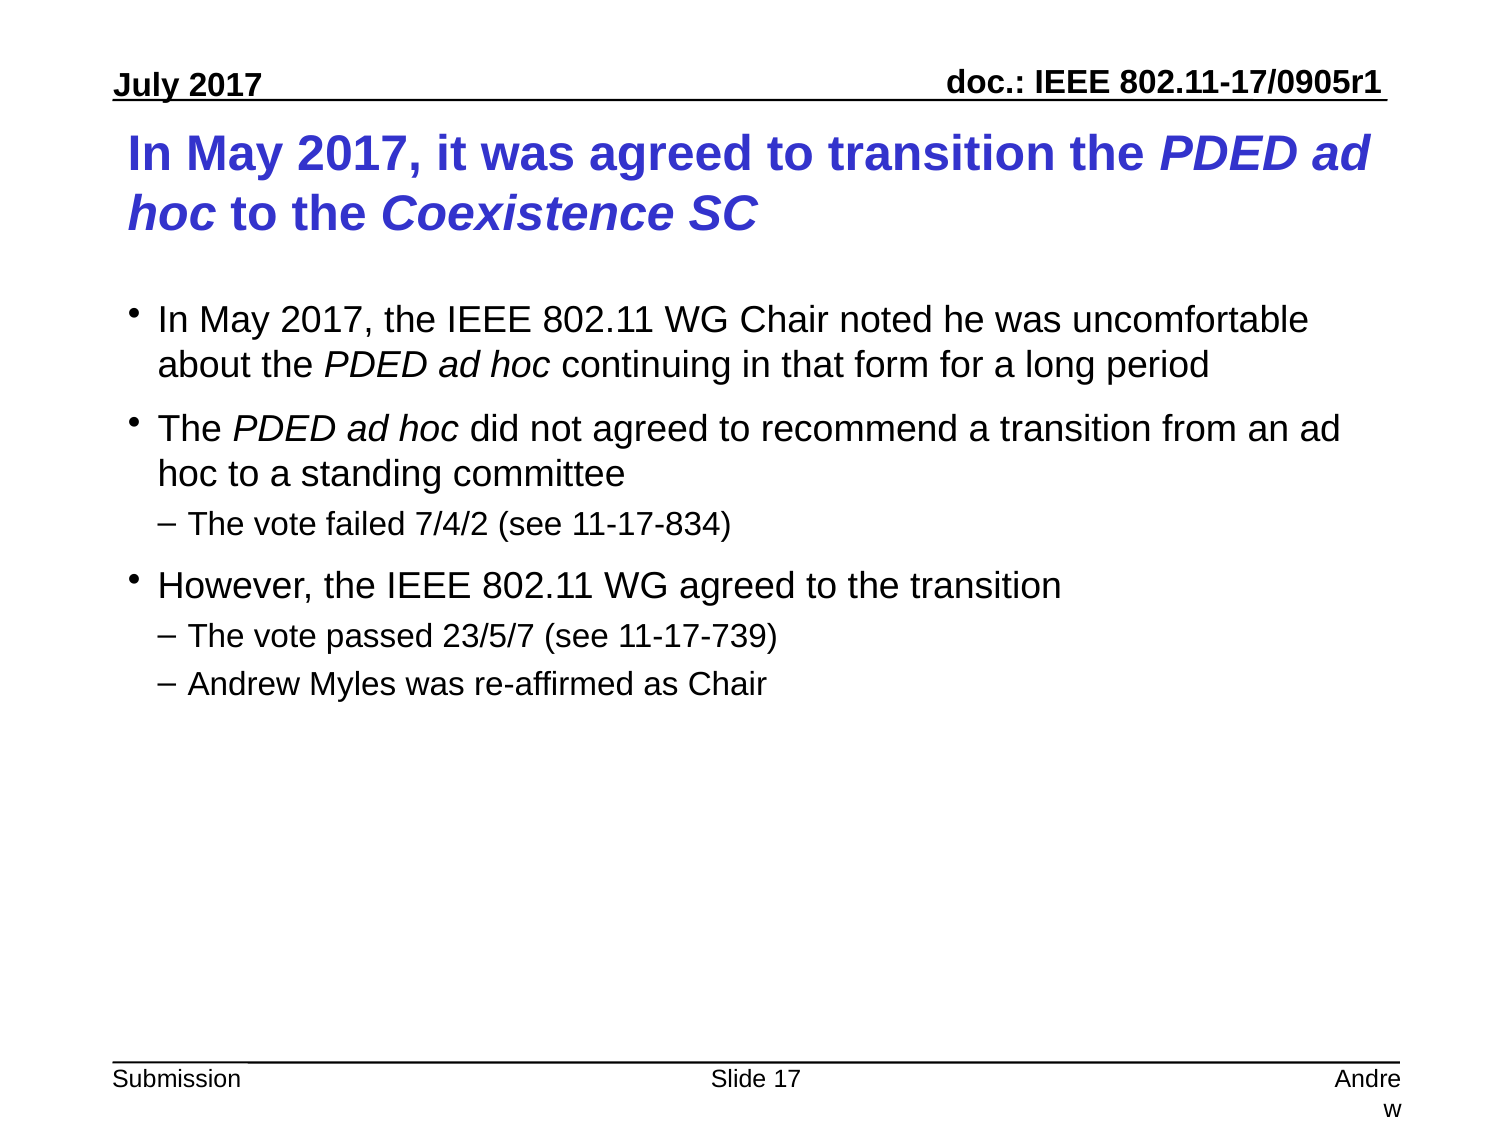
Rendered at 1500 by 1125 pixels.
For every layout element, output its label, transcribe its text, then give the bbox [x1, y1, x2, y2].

footer Andrew Myles, Cisco [1320, 1061, 1402, 1093]
slide_number Slide 17 [709, 1061, 803, 1093]
title In May 2017, it was agreed to transition the PDED ad hoc to the Coexistence SC [112, 112, 1388, 287]
list In May 2017, the IEEE 802.11 WG Chair noted he was uncomfortable about the PDED ad hoc continuing in that form for a long period The PDED ad hoc did not agreed to recommend a transition from an ad hoc to a standing committee The vote failed 7/4/2 (see 11-17-834) However, the IEEE 802.11 WG agreed to the transition The vote passed 23/5/7 (see 11-17-739) Andrew Myles was re-affirmed as Chair [112, 287, 1388, 963]
